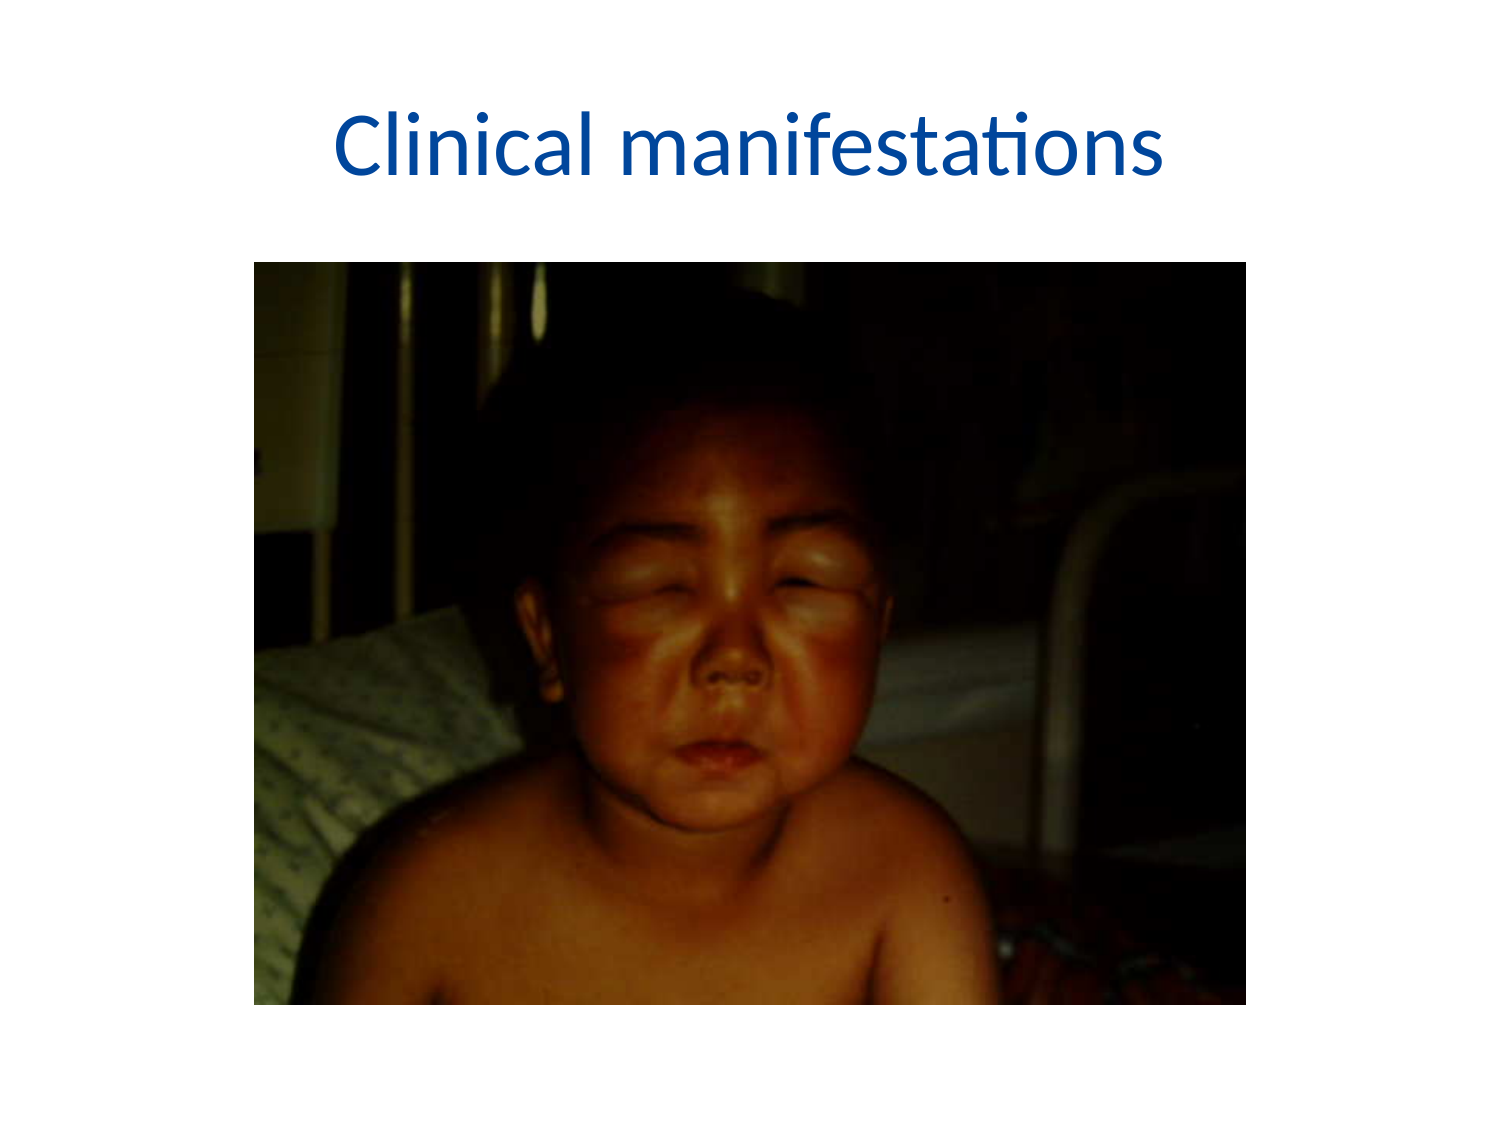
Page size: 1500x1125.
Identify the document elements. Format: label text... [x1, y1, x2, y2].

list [254, 262, 1246, 1006]
title Clinical manifestations [75, 45, 1425, 233]
